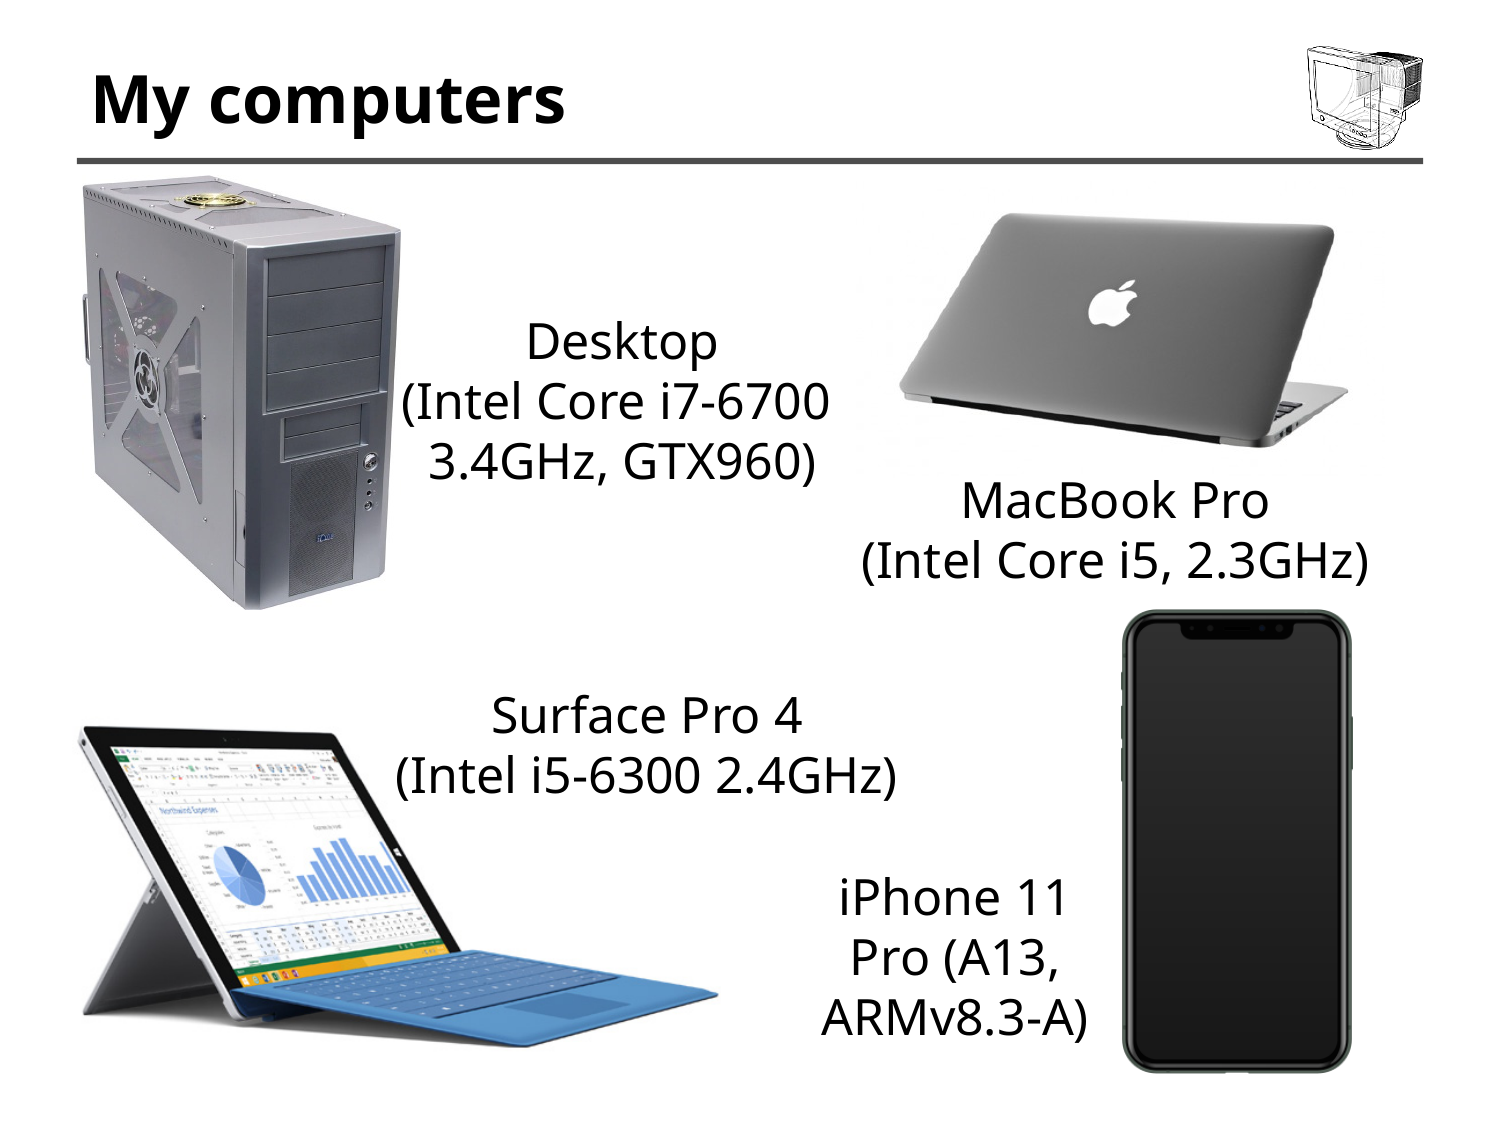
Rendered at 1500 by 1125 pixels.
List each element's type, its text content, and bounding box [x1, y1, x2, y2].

text_box Surface Pro 4 (Intel i5-6300 2.4GHz) [381, 676, 913, 811]
text_box iPhone 11 Pro (A13, ARMv8.3-A) [807, 857, 1104, 1053]
text_box MacBook Pro (Intel Core i5, 2.3GHz) [846, 485, 1385, 597]
picture [855, 181, 1386, 479]
picture [54, 680, 737, 1079]
picture [1121, 609, 1353, 1074]
picture [1305, 42, 1424, 153]
picture [81, 175, 402, 610]
text_box Desktop (Intel Core i7-6700 3.4GHz, GTX960) [407, 302, 864, 497]
title My computers [75, 45, 1294, 149]
